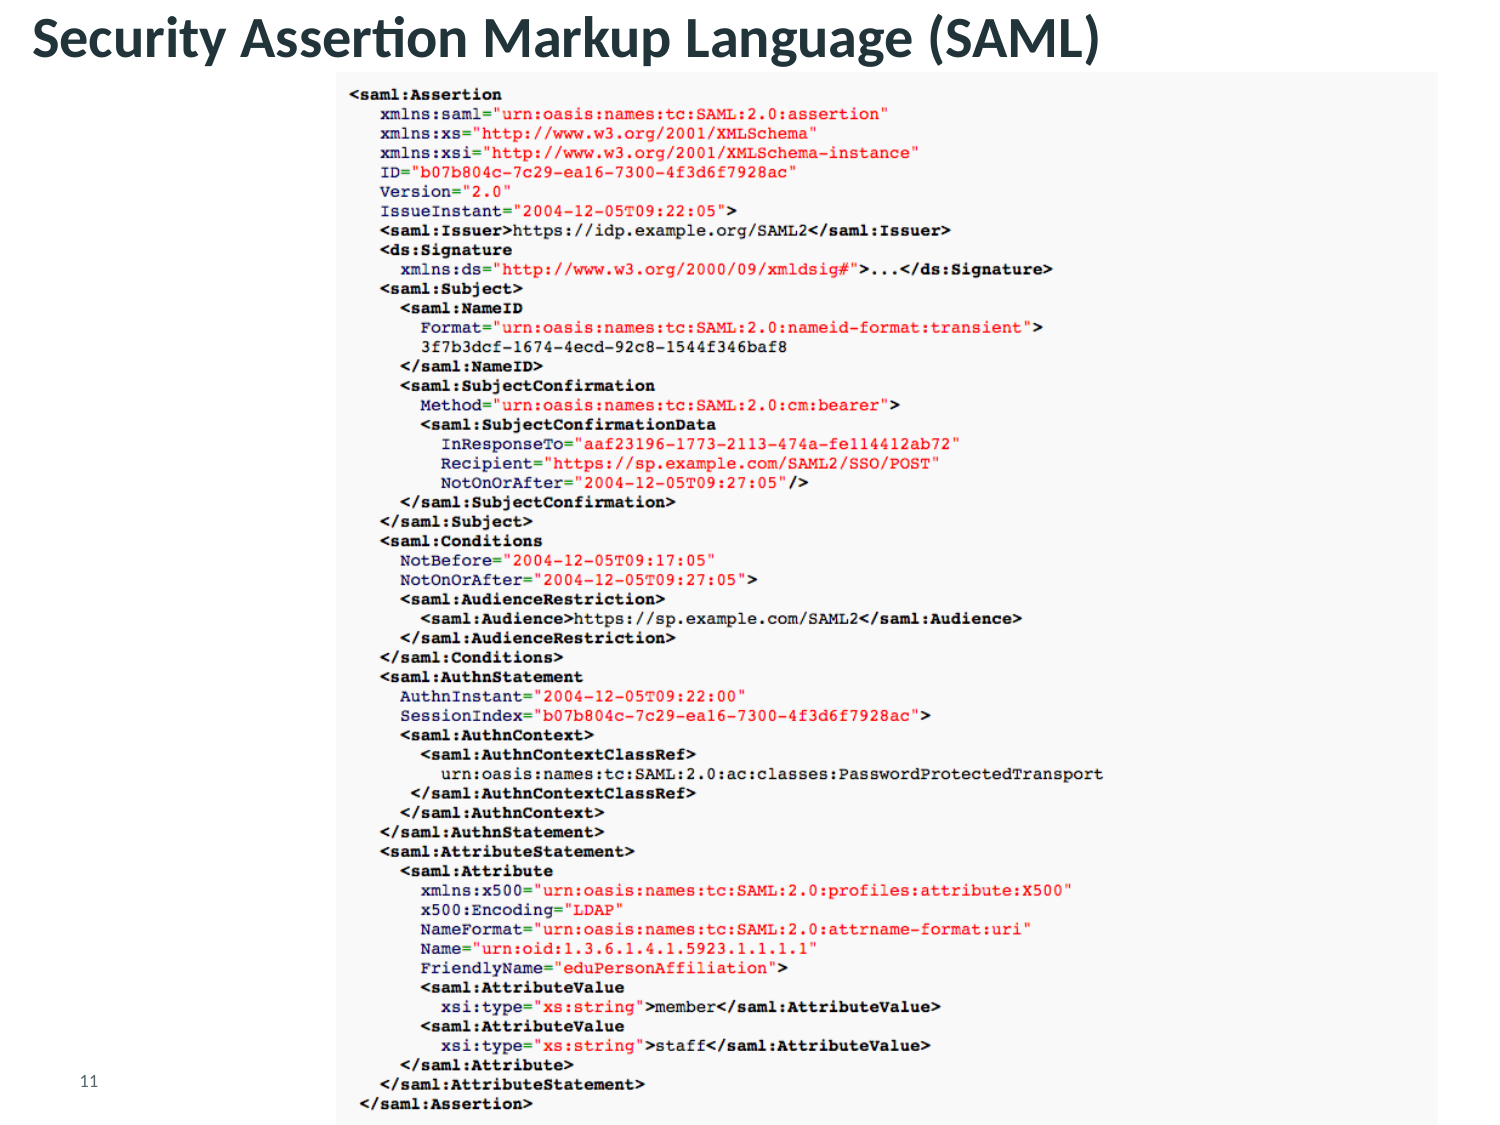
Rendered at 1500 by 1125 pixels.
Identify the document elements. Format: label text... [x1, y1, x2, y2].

picture [336, 72, 1438, 1125]
title Security Assertion Markup Language (SAML) [17, 0, 1368, 179]
